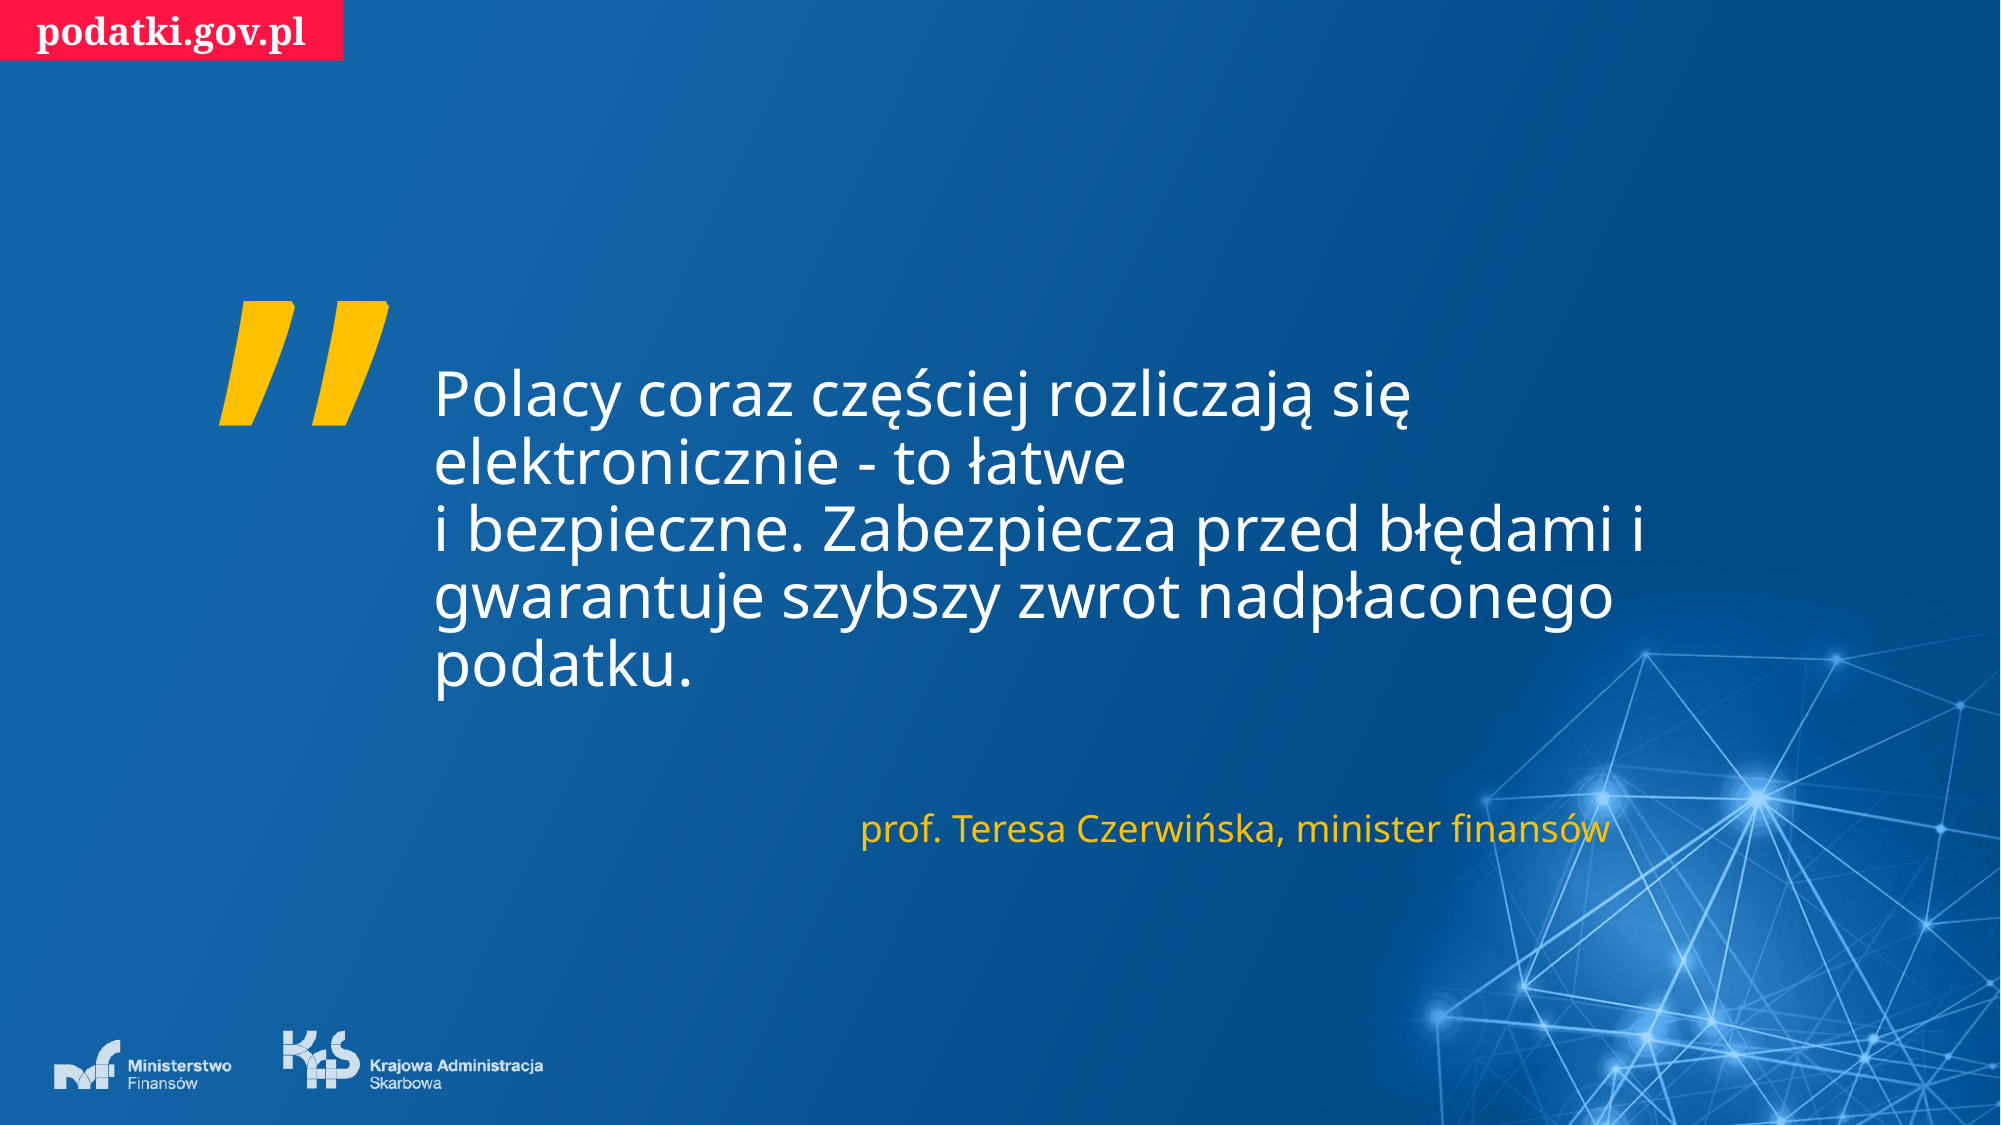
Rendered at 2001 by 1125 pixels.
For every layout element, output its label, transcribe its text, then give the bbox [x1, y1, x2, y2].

text_box prof. Teresa Czerwińska, minister finansów [845, 797, 1627, 858]
picture [0, 0, 2001, 1125]
title Polacy coraz częściej rozliczają się elektronicznie - to łatwe i bezpieczne. Zabezpiecza przed błędami i gwarantuje szybszy zwrot nadpłaconego podatku. [418, 354, 1766, 746]
text_box „ [0, 0, 1060, 392]
